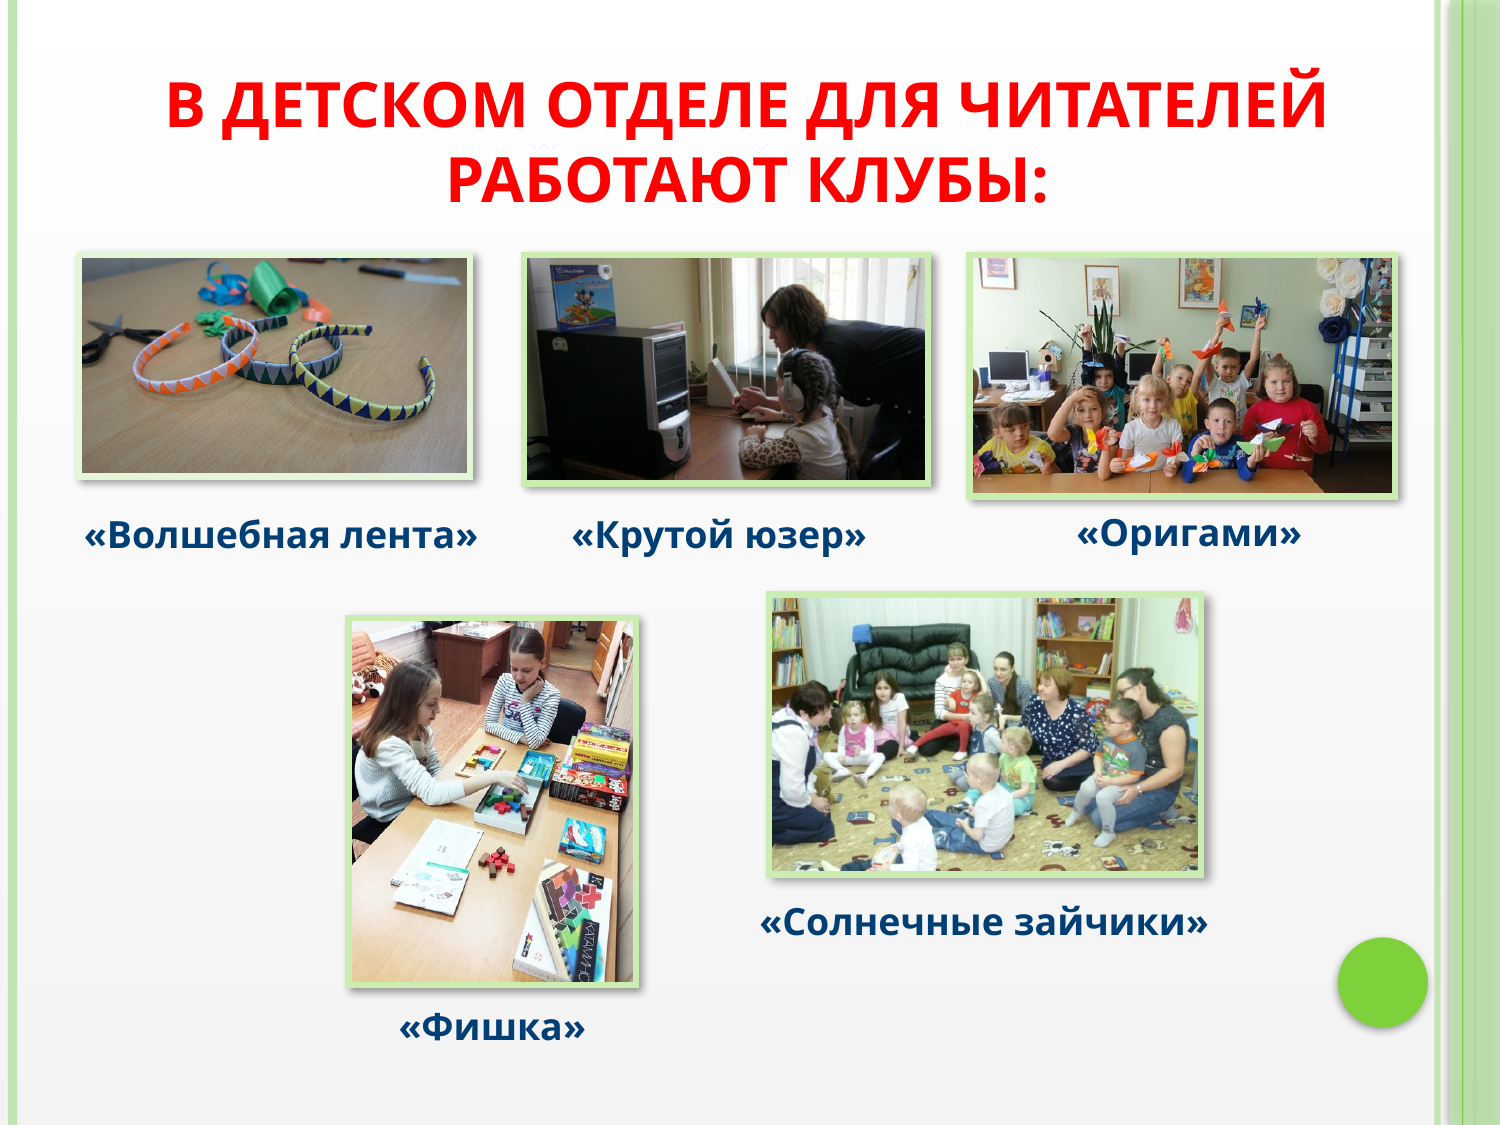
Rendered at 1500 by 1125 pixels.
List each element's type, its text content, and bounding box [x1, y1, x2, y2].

text_box «Фишка» [351, 996, 633, 1056]
picture [526, 257, 926, 481]
text_box «Оригами» [984, 509, 1395, 562]
text_box «Крутой юзер» [527, 503, 926, 609]
text_box «Солнечные зайчики» [738, 890, 1231, 951]
picture [972, 257, 1393, 494]
picture [771, 597, 1199, 872]
text_box «Волшебная лента» [58, 503, 504, 564]
title В детском отделе для читателей работают клубы: [70, 35, 1425, 223]
picture [351, 620, 634, 983]
picture [81, 257, 468, 474]
